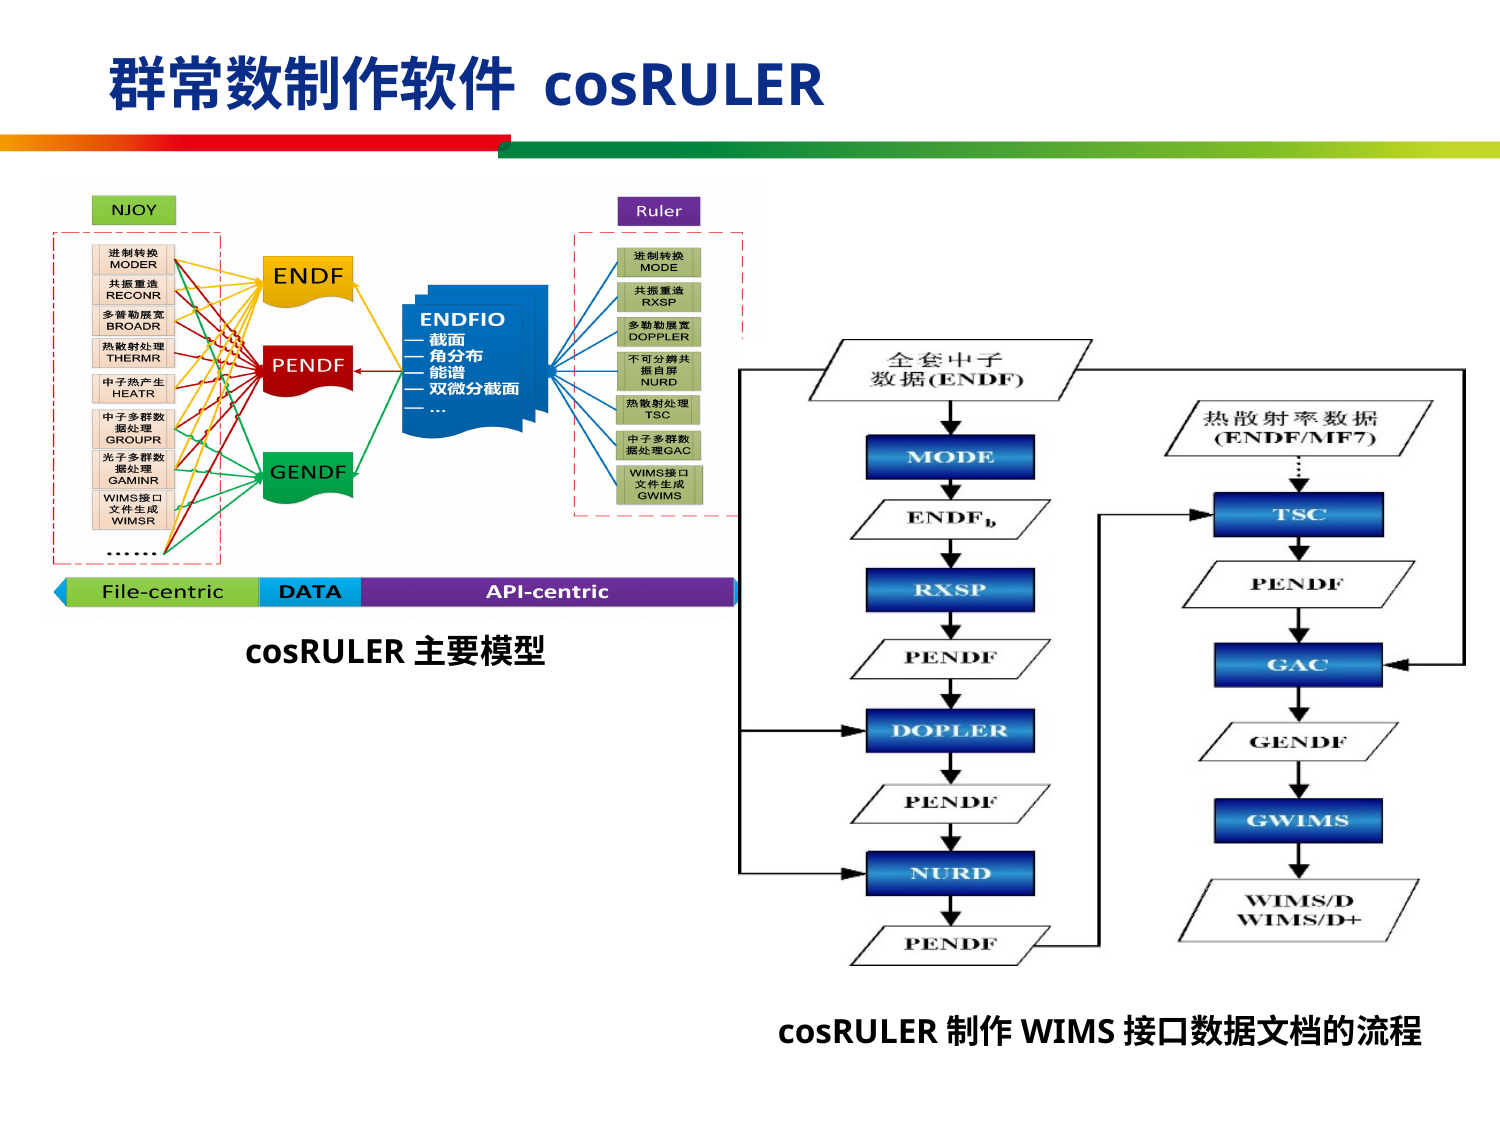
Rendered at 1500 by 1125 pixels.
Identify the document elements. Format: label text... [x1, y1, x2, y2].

picture [0, 0, 1500, 1125]
text_box 群常数制作软件 cosRULER [93, 39, 1105, 125]
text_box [737, 339, 1466, 1059]
text_box cosRULER主要模型 [230, 628, 562, 678]
